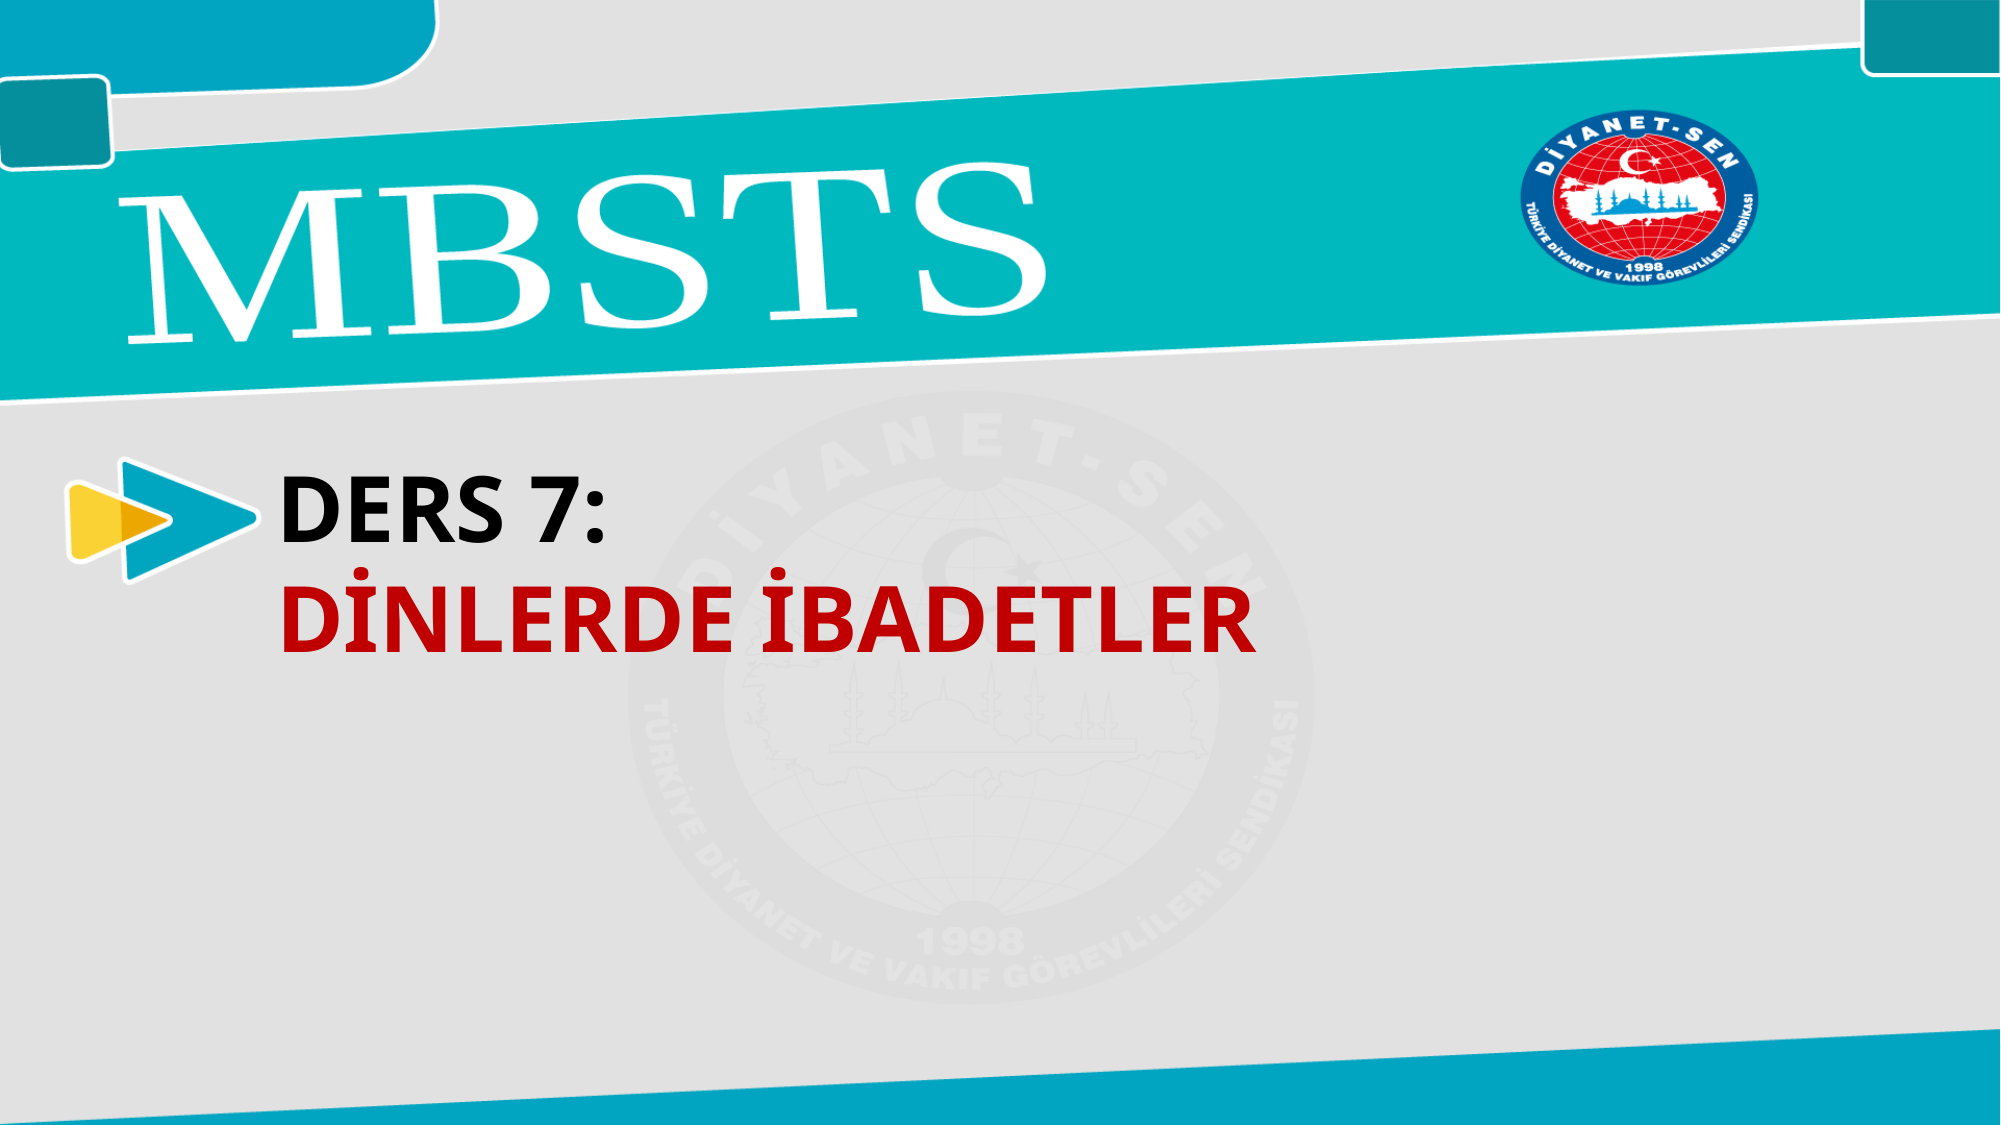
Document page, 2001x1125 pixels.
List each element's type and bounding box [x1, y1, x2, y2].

list [0, 0, 2000, 1125]
